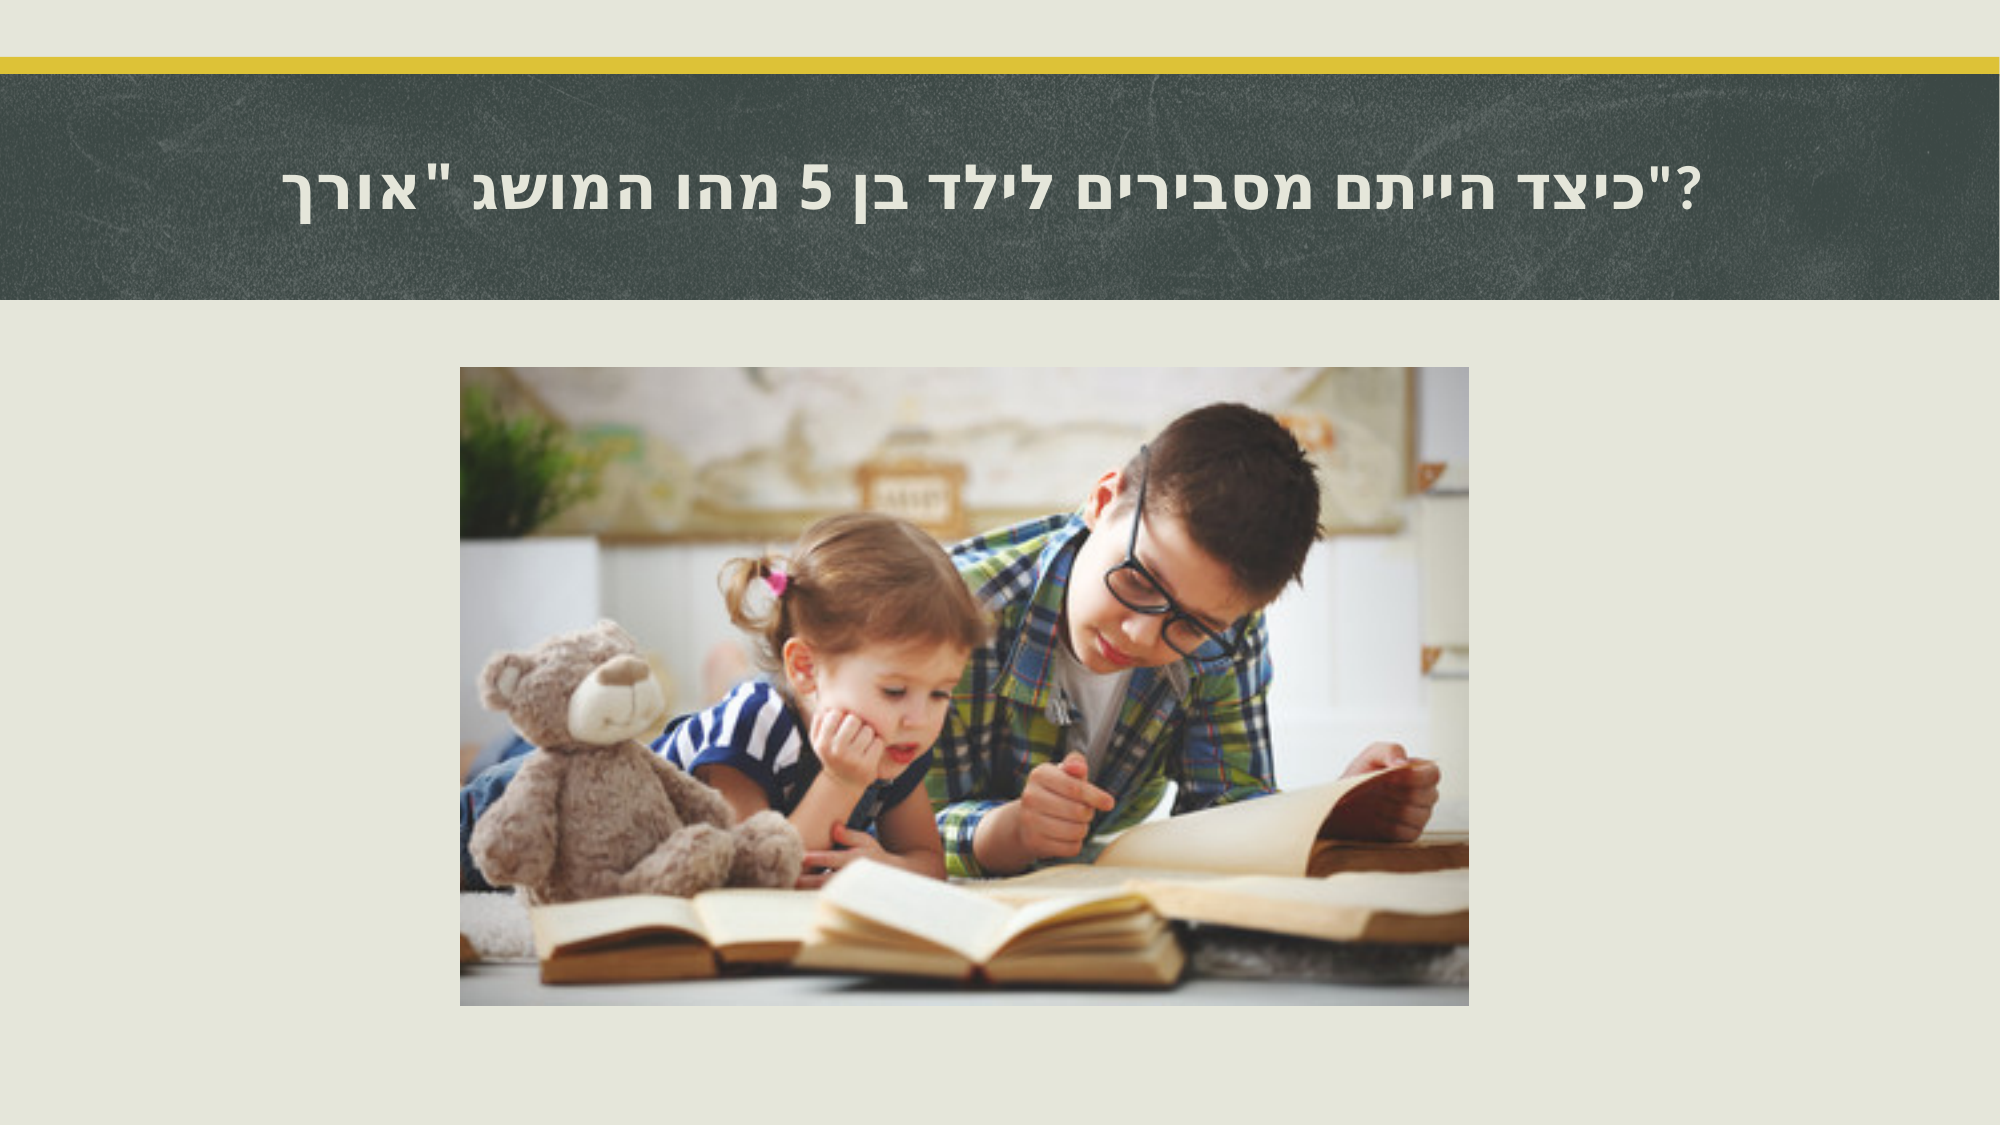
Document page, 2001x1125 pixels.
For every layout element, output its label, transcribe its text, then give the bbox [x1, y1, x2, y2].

title כיצד הייתם מסבירים לילד בן 5 מהו המושג "אורך"? [210, 76, 1790, 300]
picture [0, 74, 2000, 300]
picture [460, 367, 1469, 1006]
